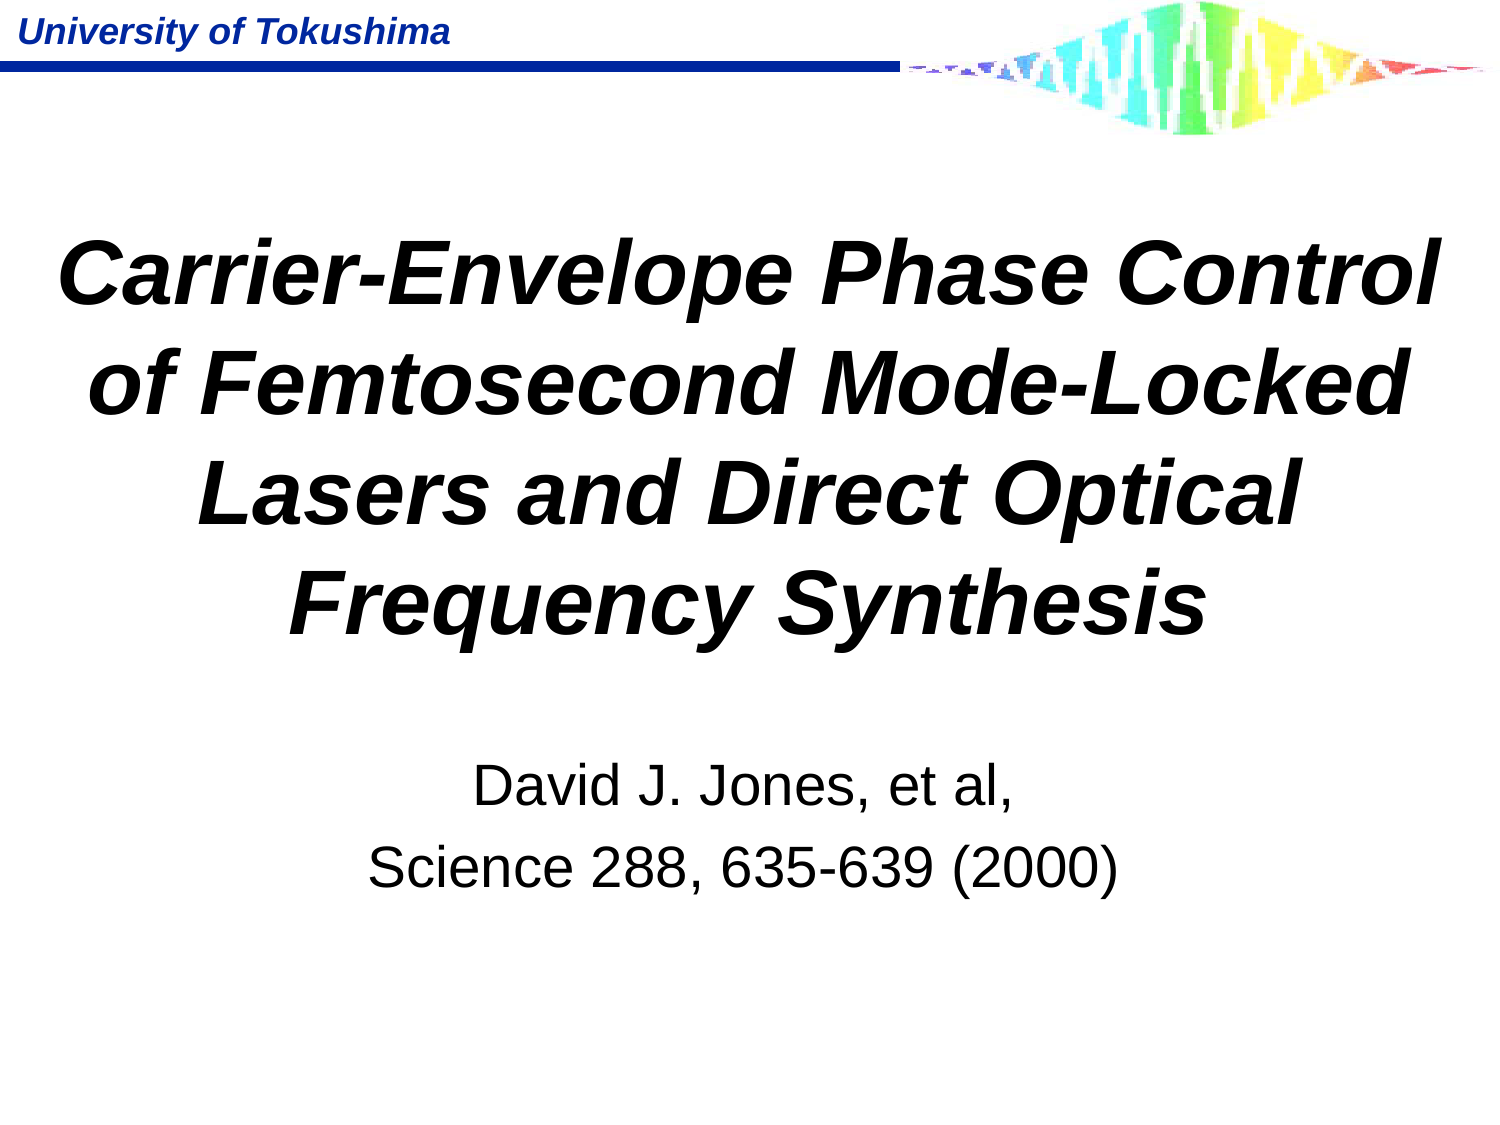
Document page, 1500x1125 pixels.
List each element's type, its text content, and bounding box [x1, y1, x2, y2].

picture [900, 0, 1500, 138]
title Carrier-Envelope Phase Control of Femtosecond Mode-Locked Lasers and Direct Optical Frequency Synthesis [0, 160, 1500, 705]
subtitle David J. Jones, et al, Science 288, 635-639 (2000) [123, 739, 1365, 1071]
